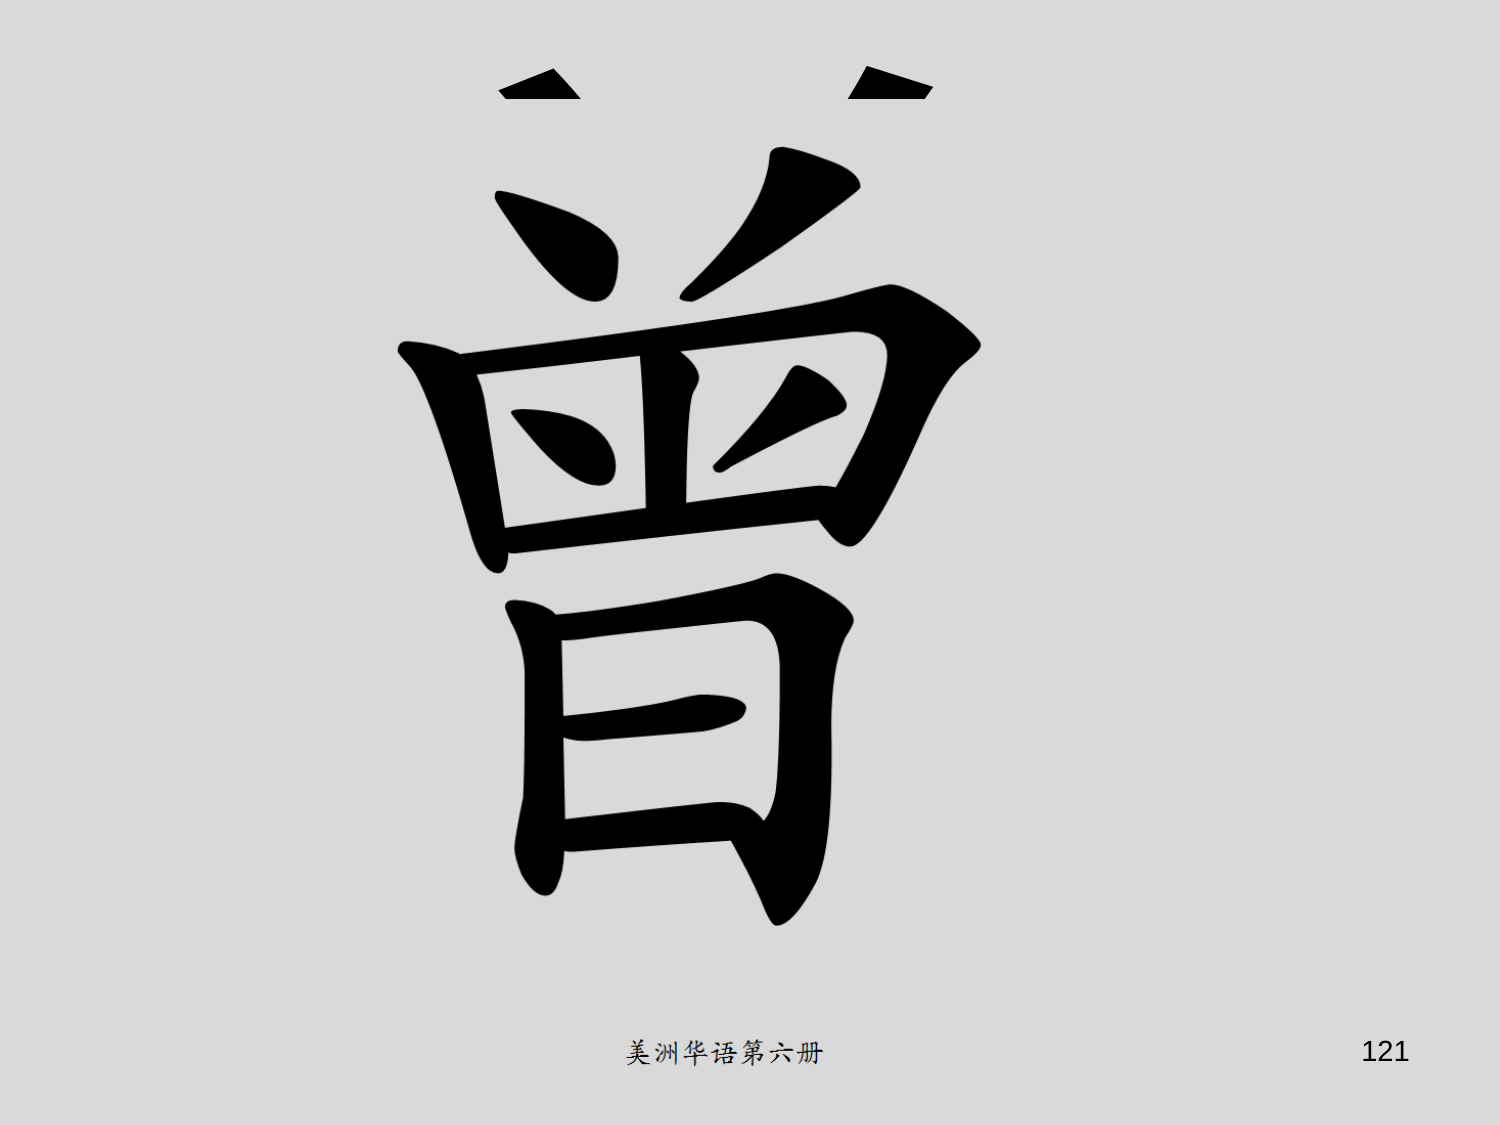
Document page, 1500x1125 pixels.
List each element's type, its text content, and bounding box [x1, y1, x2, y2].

text_box 曾 [262, 0, 1250, 990]
slide_number 121 [1141, 1024, 1426, 1103]
picture [224, 99, 1138, 1103]
